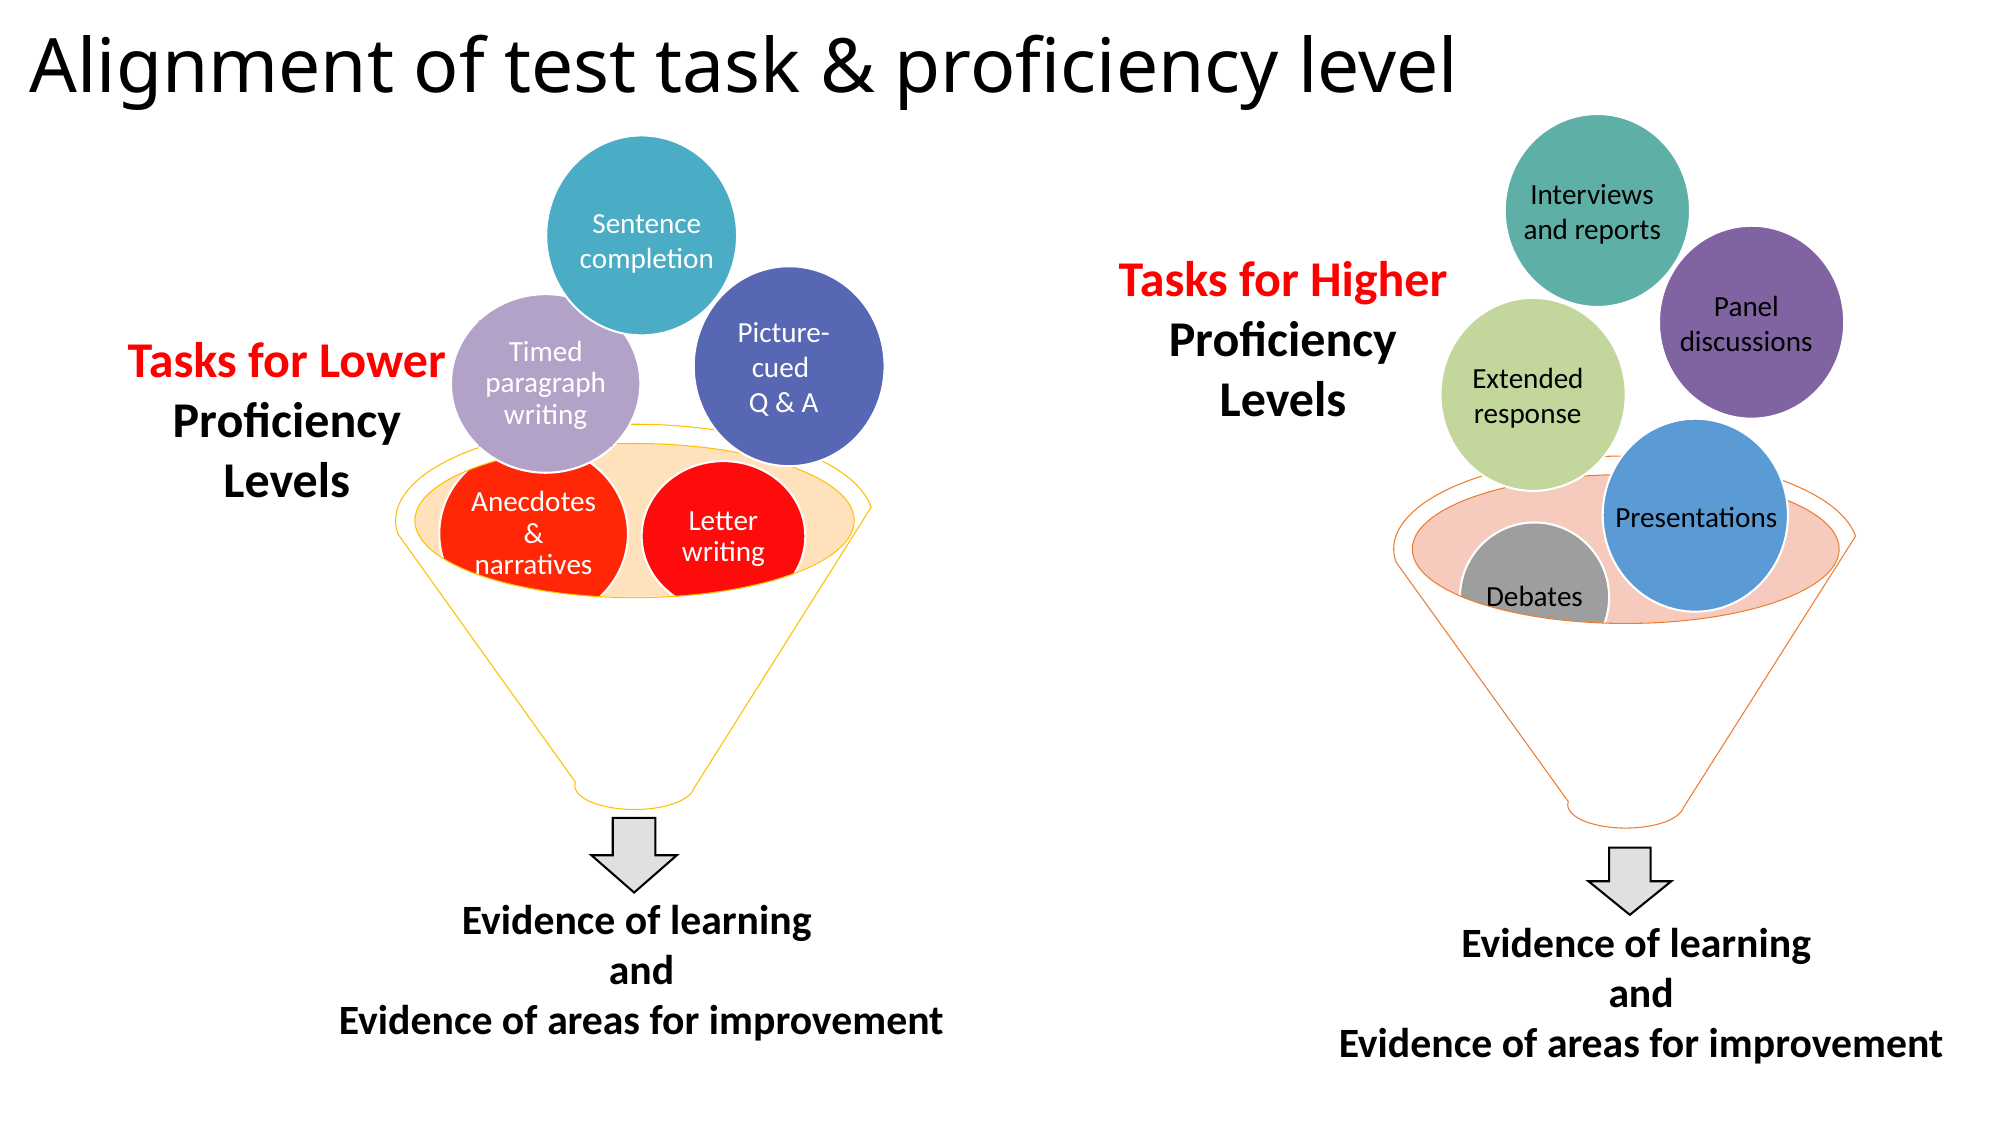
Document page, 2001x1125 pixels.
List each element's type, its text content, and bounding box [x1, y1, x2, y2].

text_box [91, 135, 984, 1001]
title Alignment of test task & proficiency level [14, 16, 1877, 121]
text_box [1084, 114, 1983, 1025]
